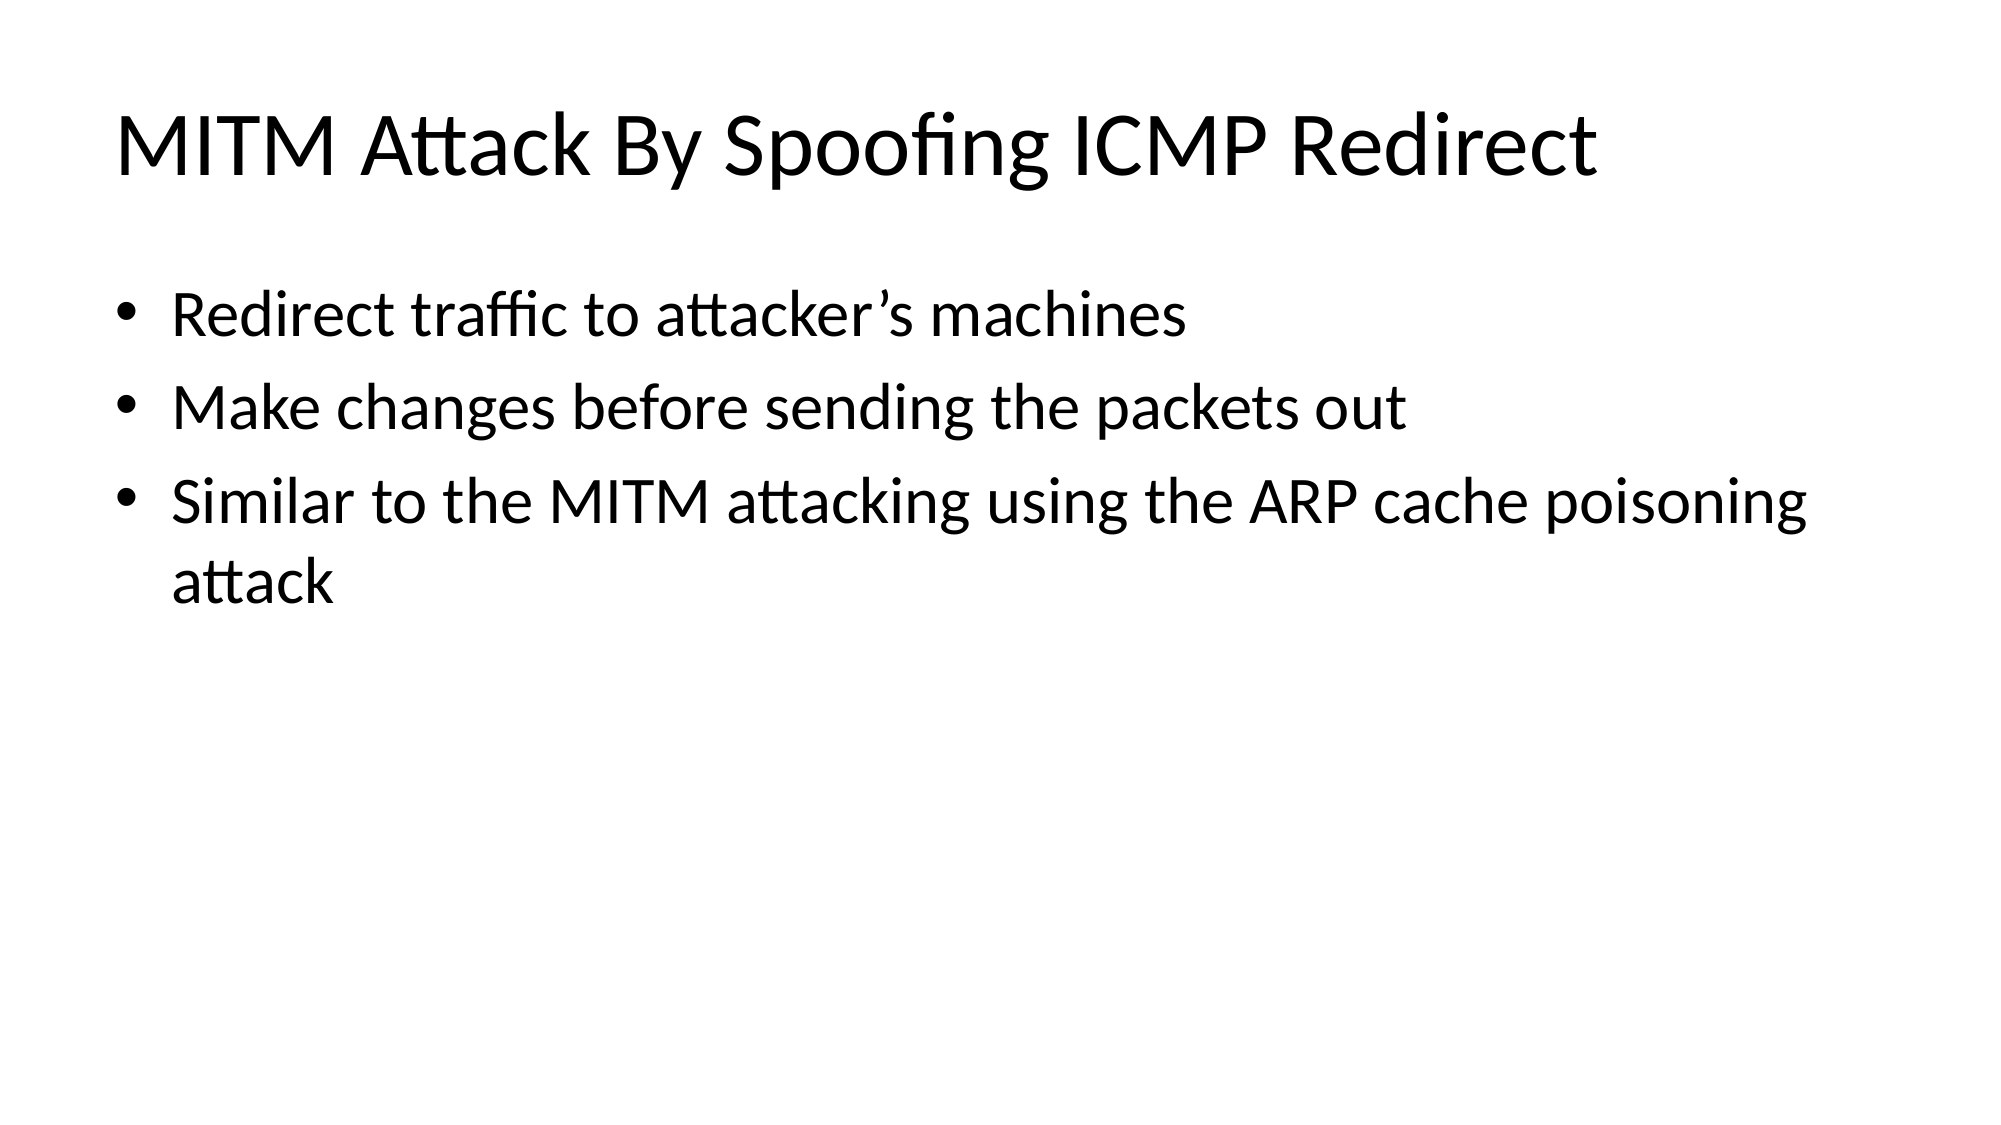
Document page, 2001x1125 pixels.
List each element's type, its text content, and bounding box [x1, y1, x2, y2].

list Redirect traffic to attacker’s machines Make changes before sending the packets out Similar to the MITM attacking using the ARP cache poisoning attack [99, 262, 1900, 1005]
title MITM Attack By Spoofing ICMP Redirect [99, 45, 1900, 233]
